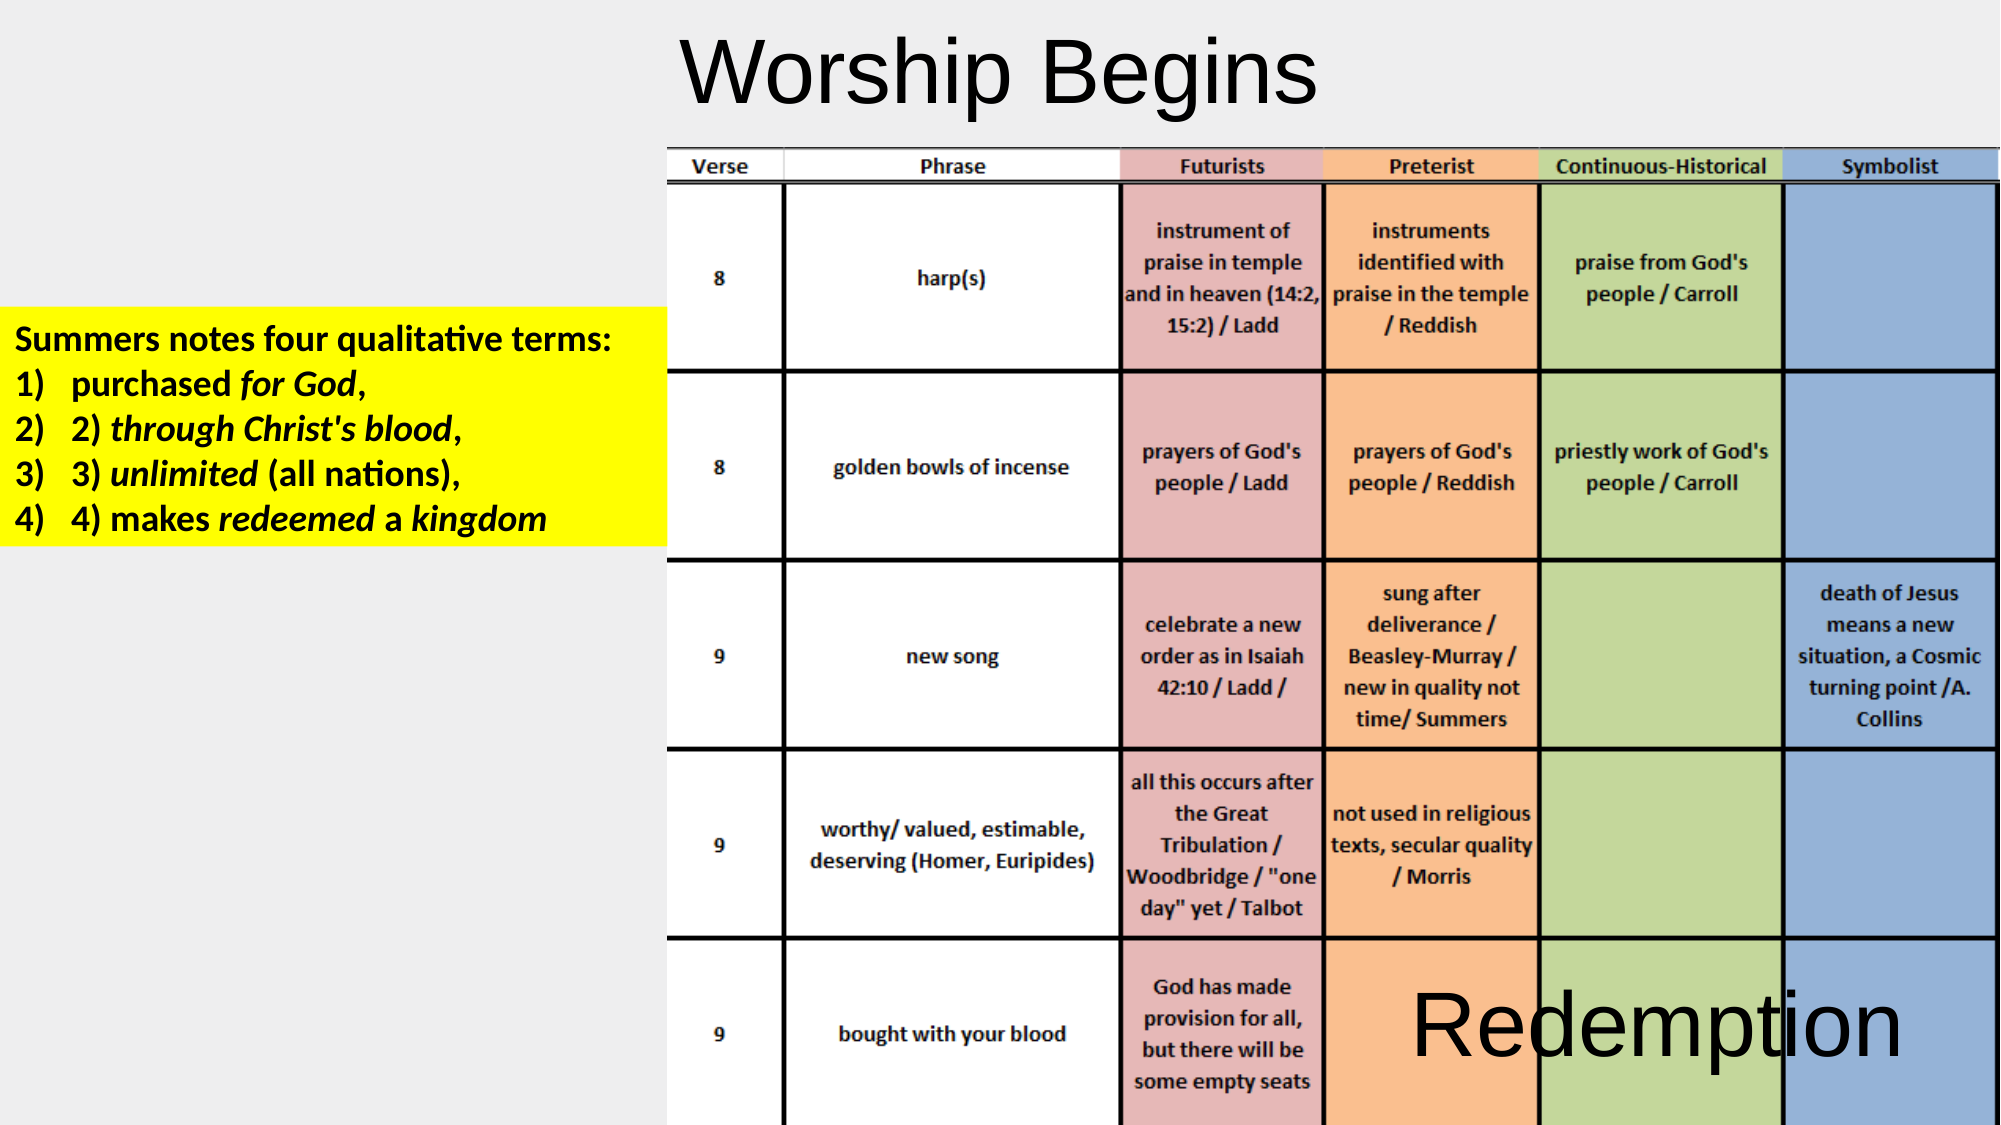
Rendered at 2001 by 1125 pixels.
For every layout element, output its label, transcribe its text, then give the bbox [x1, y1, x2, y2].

text_box Summers notes four qualitative terms: purchased for God, 2) through Christ's blood, 3) unlimited (all nations), 4) makes redeemed a kingdom [0, 306, 667, 547]
title Worship Begins [210, 20, 1790, 128]
picture [667, 147, 2000, 1125]
